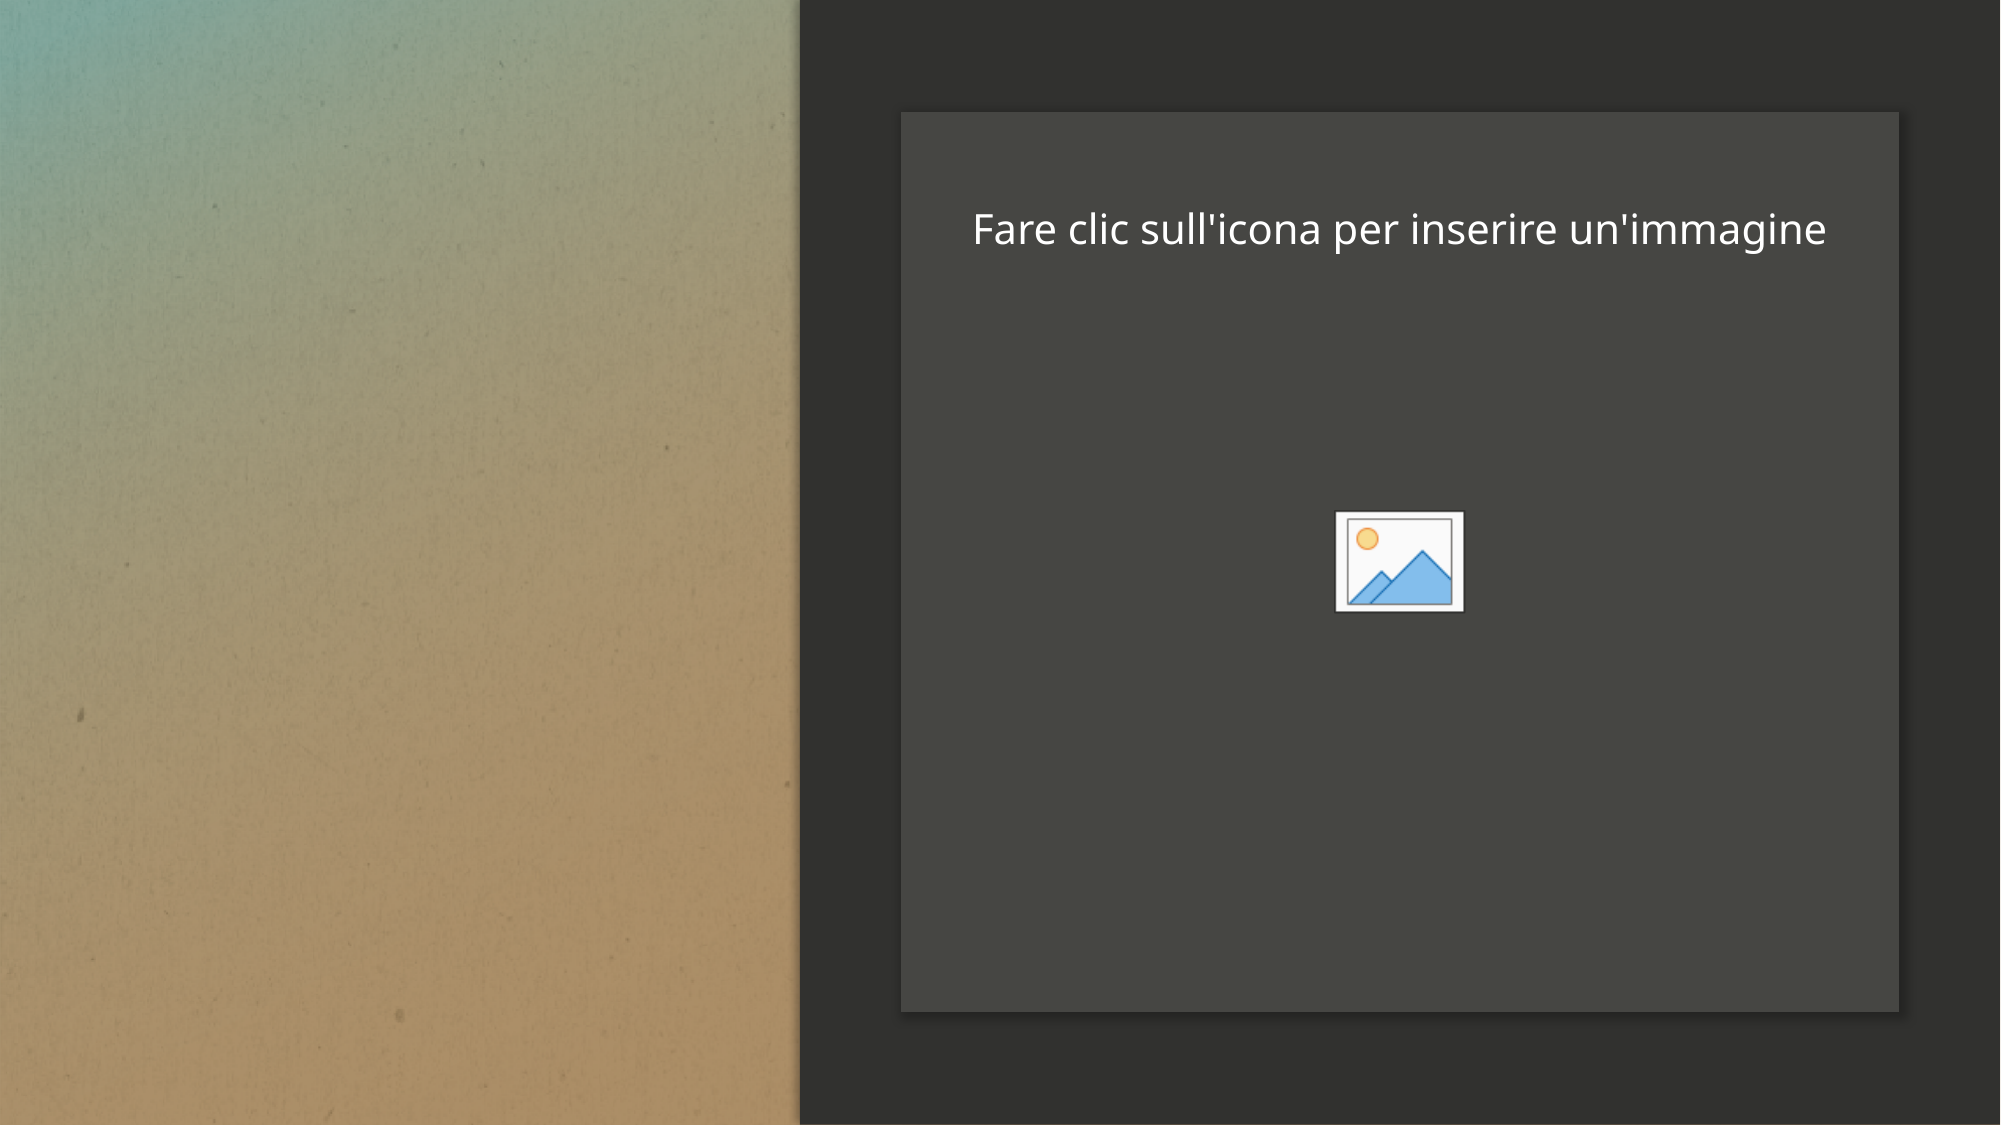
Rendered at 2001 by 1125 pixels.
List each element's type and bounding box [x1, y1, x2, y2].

picture [901, 112, 1899, 1013]
picture [0, 0, 799, 1125]
